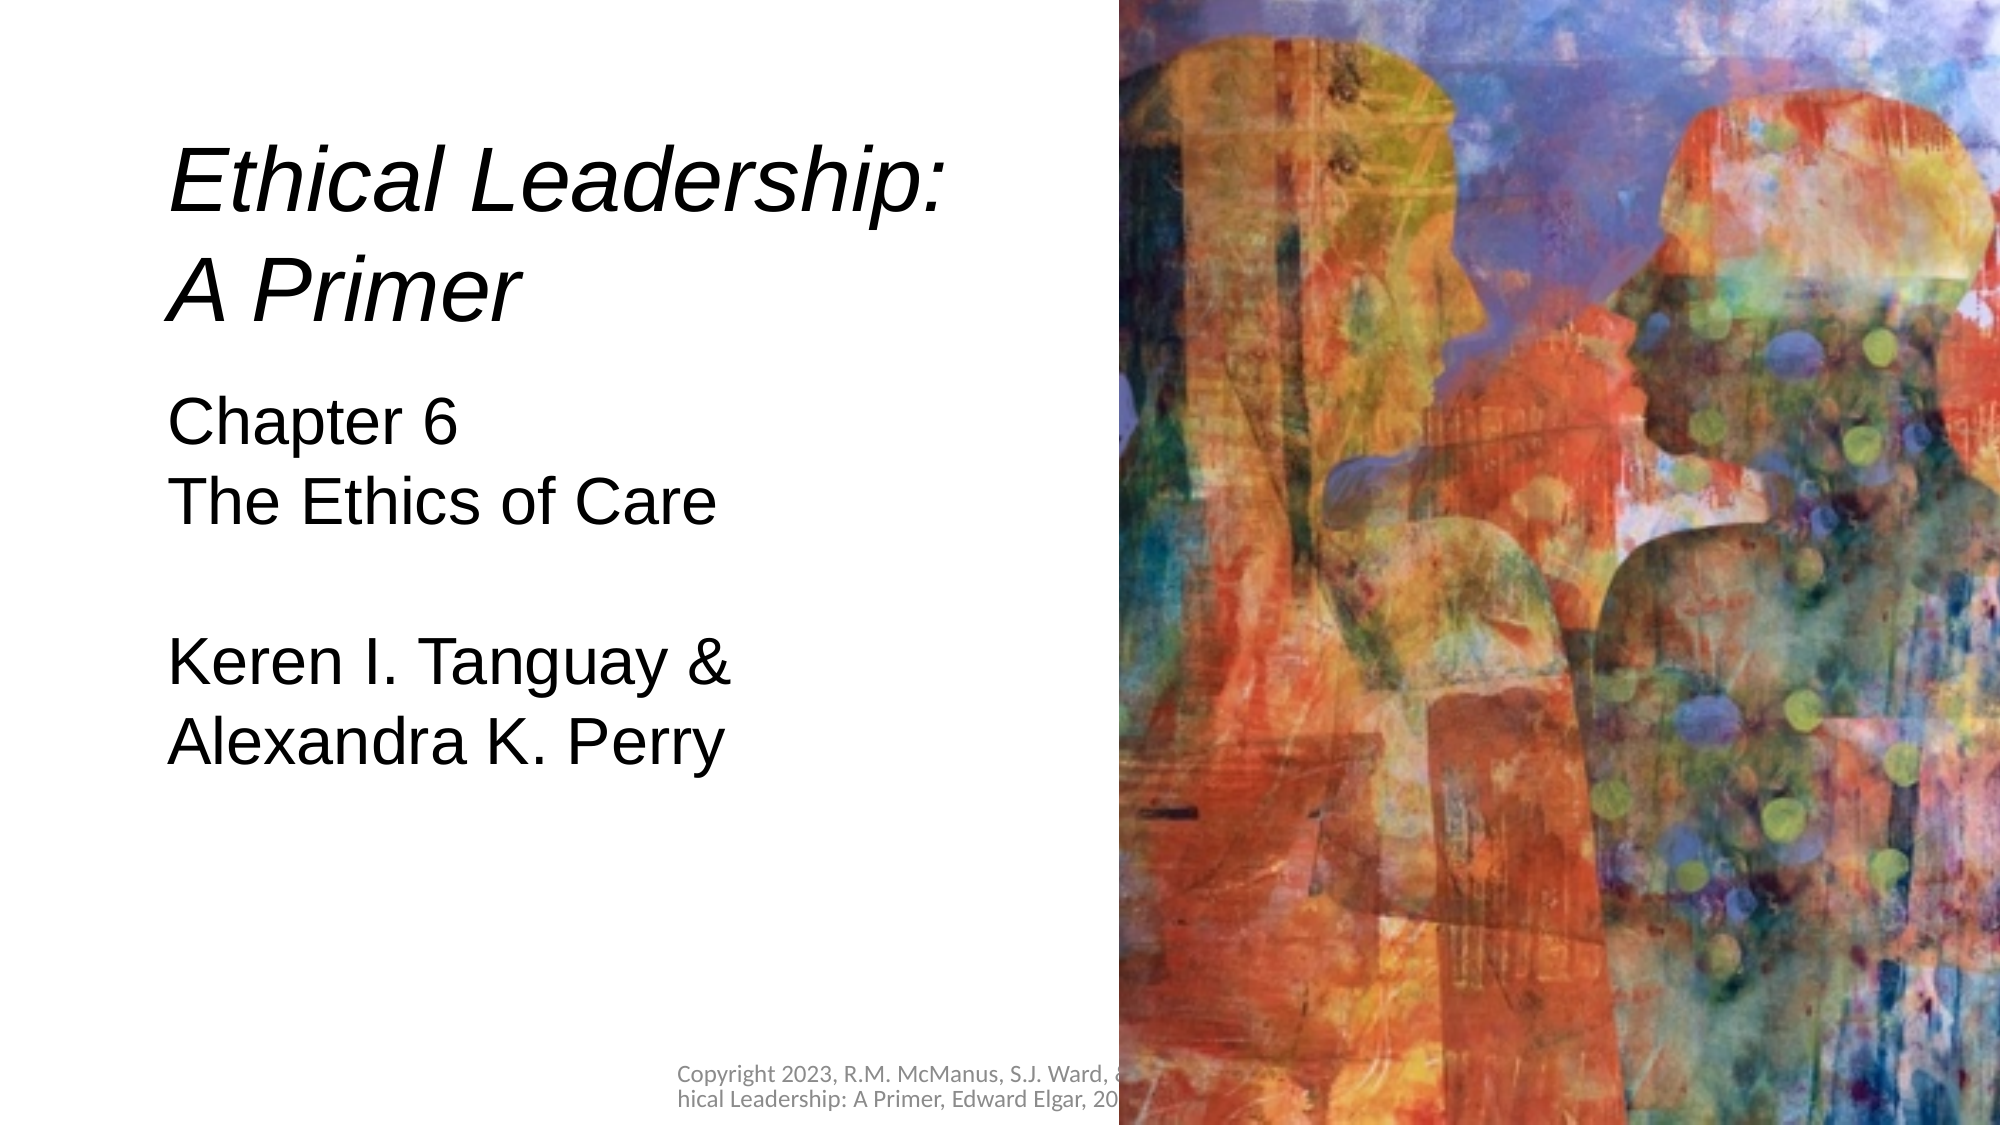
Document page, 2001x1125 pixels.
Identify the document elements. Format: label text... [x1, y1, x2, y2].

text_box Ethical Leadership: A Primer [153, 112, 965, 348]
text_box Chapter 6 The Ethics of Care Keren I. Tanguay & Alexandra K. Perry [152, 370, 748, 785]
footer Copyright 2023, R.M. McManus, S.J. Ward, & A.K. Perry Ethical Leadership: A Primer, Edward Elgar, 2023 [662, 1042, 1119, 1103]
picture [1119, 0, 2000, 1125]
